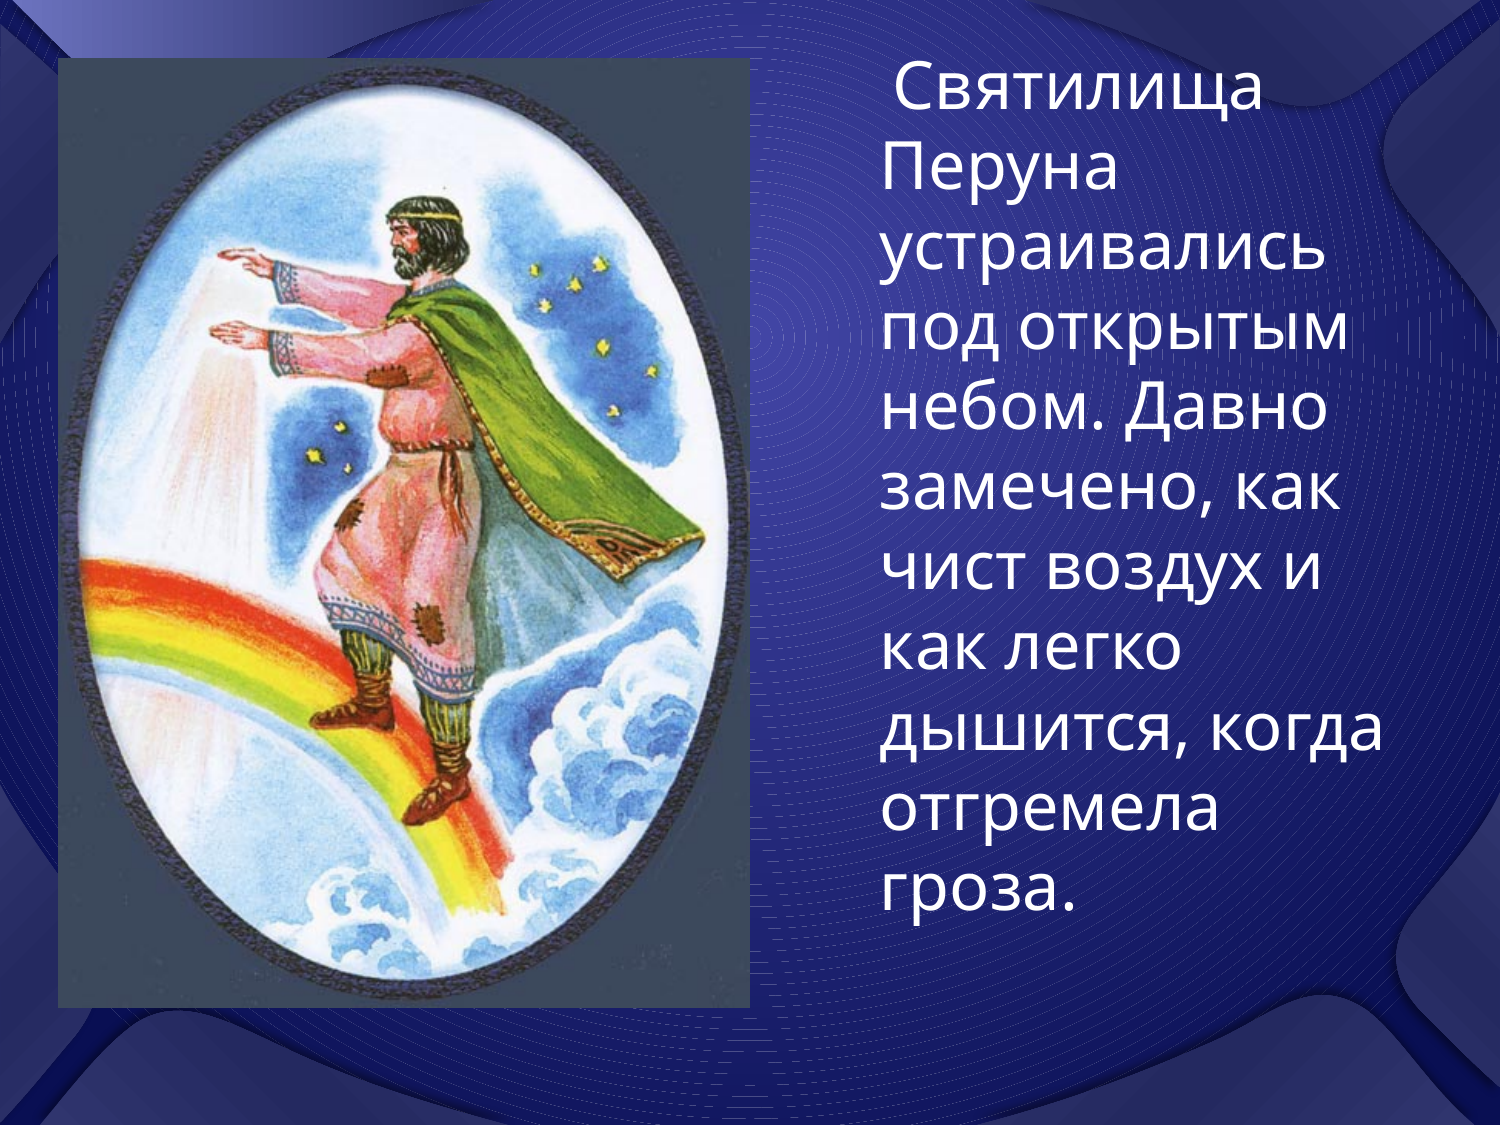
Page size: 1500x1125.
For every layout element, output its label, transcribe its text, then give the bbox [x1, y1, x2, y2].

picture [58, 58, 751, 1008]
list Святилища Перуна устраивались под открытым небом. Давно замечено, как чист воздух и как легко дышится, когда отгремела гроза. [808, 35, 1454, 1055]
